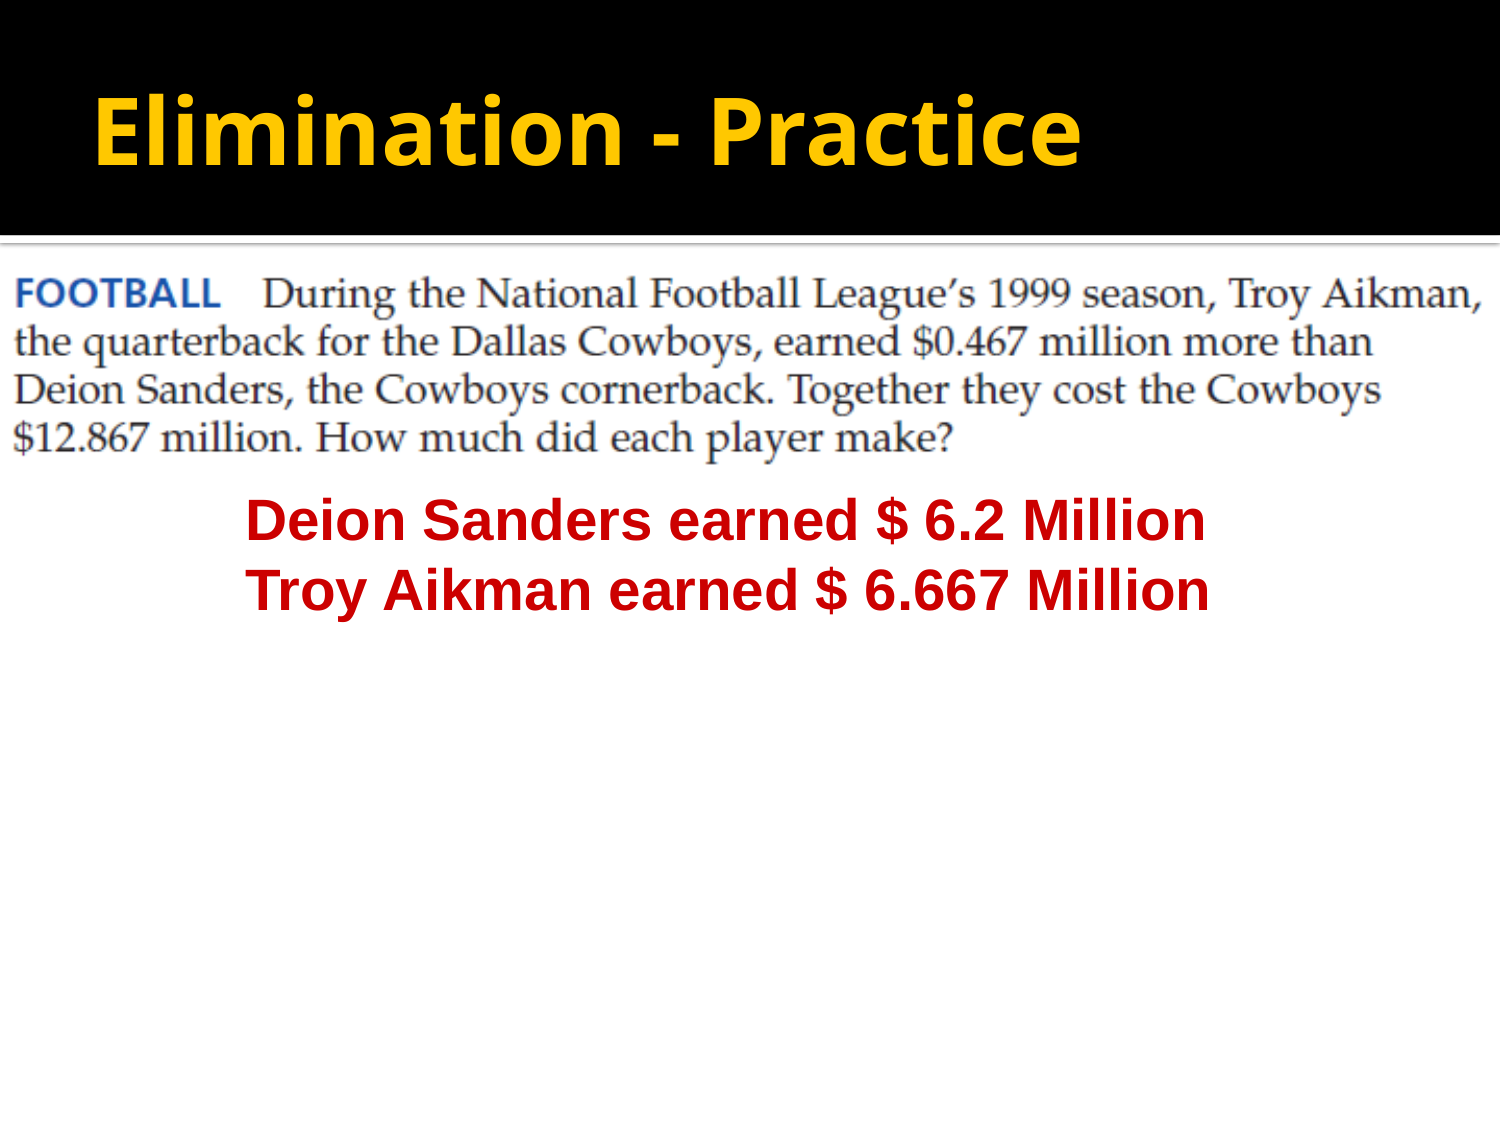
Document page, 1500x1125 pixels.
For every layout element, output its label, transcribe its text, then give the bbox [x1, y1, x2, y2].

picture [0, 262, 1490, 473]
title Elimination - Practice [75, 25, 1425, 231]
text_box Deion Sanders earned $ 6.2 Million Troy Aikman earned $ 6.667 Million [230, 480, 1228, 630]
